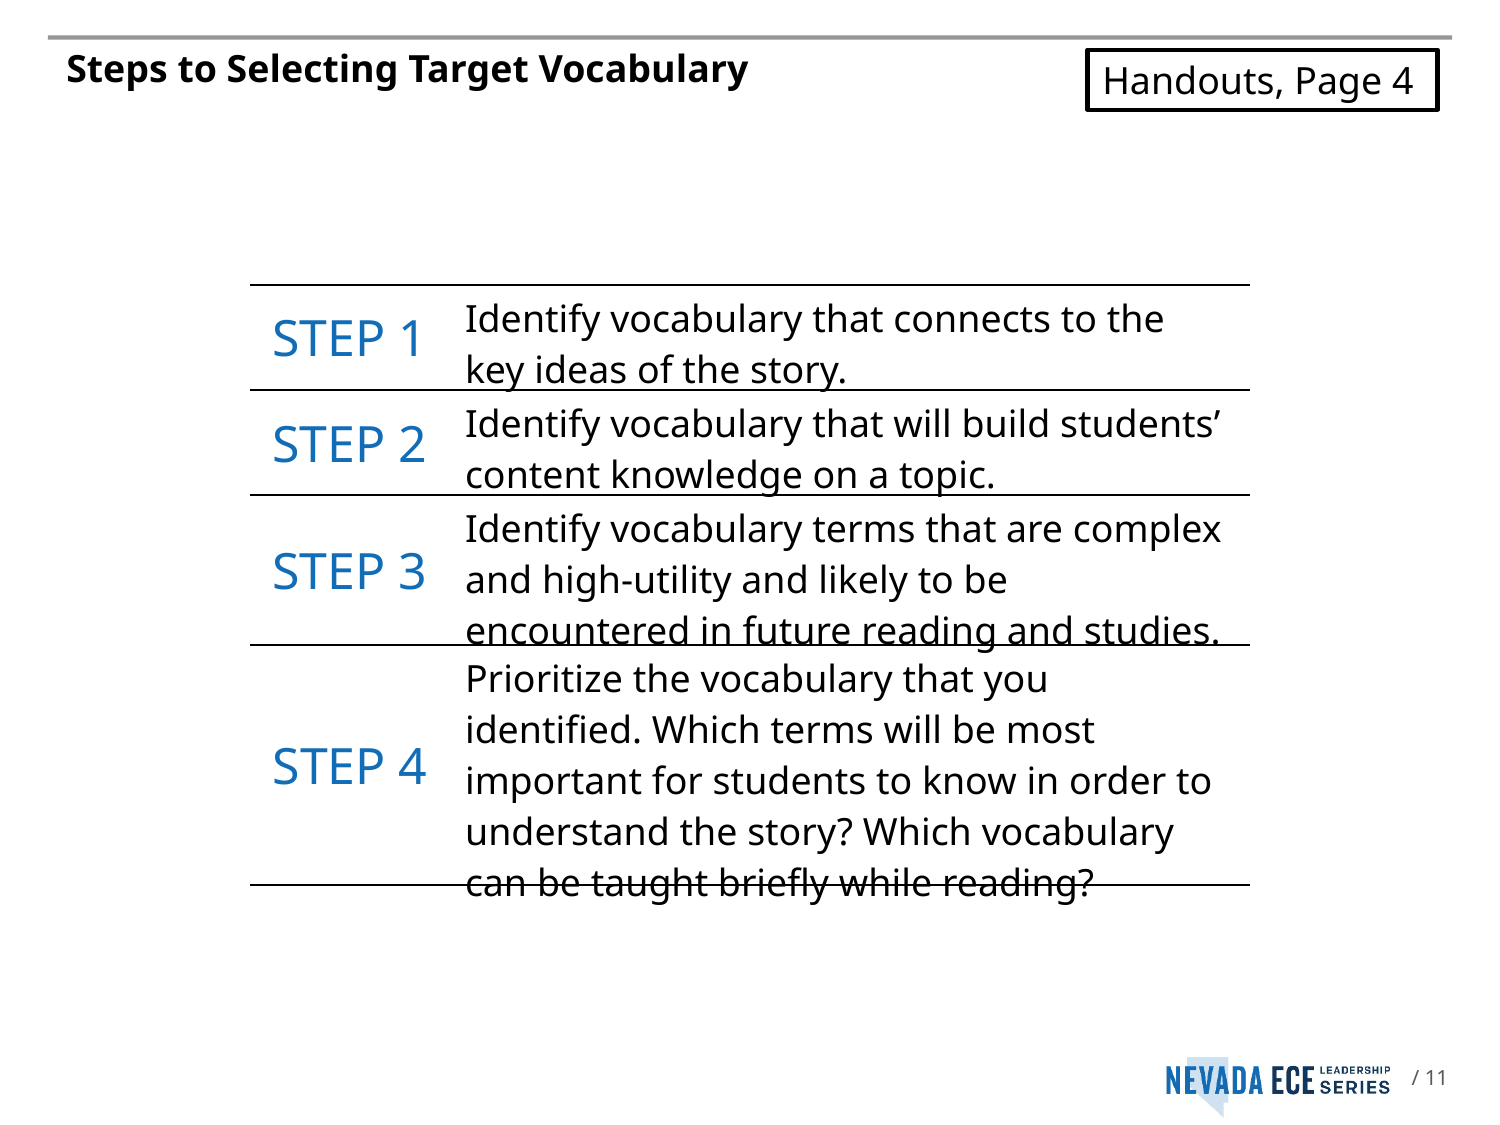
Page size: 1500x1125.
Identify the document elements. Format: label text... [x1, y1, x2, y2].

table_cell Identify vocabulary terms that are complex and high-utility and likely to be encountered in future reading and studies. [450, 496, 1250, 644]
table_cell Identify vocabulary that will build students’ content knowledge on a topic. [450, 391, 1250, 494]
table_cell STEP 2 [250, 391, 450, 494]
title Steps to Selecting Target Vocabulary [51, 37, 1449, 176]
table_header STEP 1 [250, 286, 450, 389]
table_cell Prioritize the vocabulary that you identified. Which terms will be most important for students to know in order to understand the story? Which vocabulary can be taught briefly while reading? [450, 646, 1250, 884]
text_box Handouts, Page 4 [1085, 48, 1440, 112]
picture [1162, 1049, 1394, 1121]
table_cell STEP 3 [250, 496, 450, 644]
table_cell STEP 4 [250, 646, 450, 884]
table_header Identify vocabulary that connects to the key ideas of the story. [450, 286, 1250, 389]
